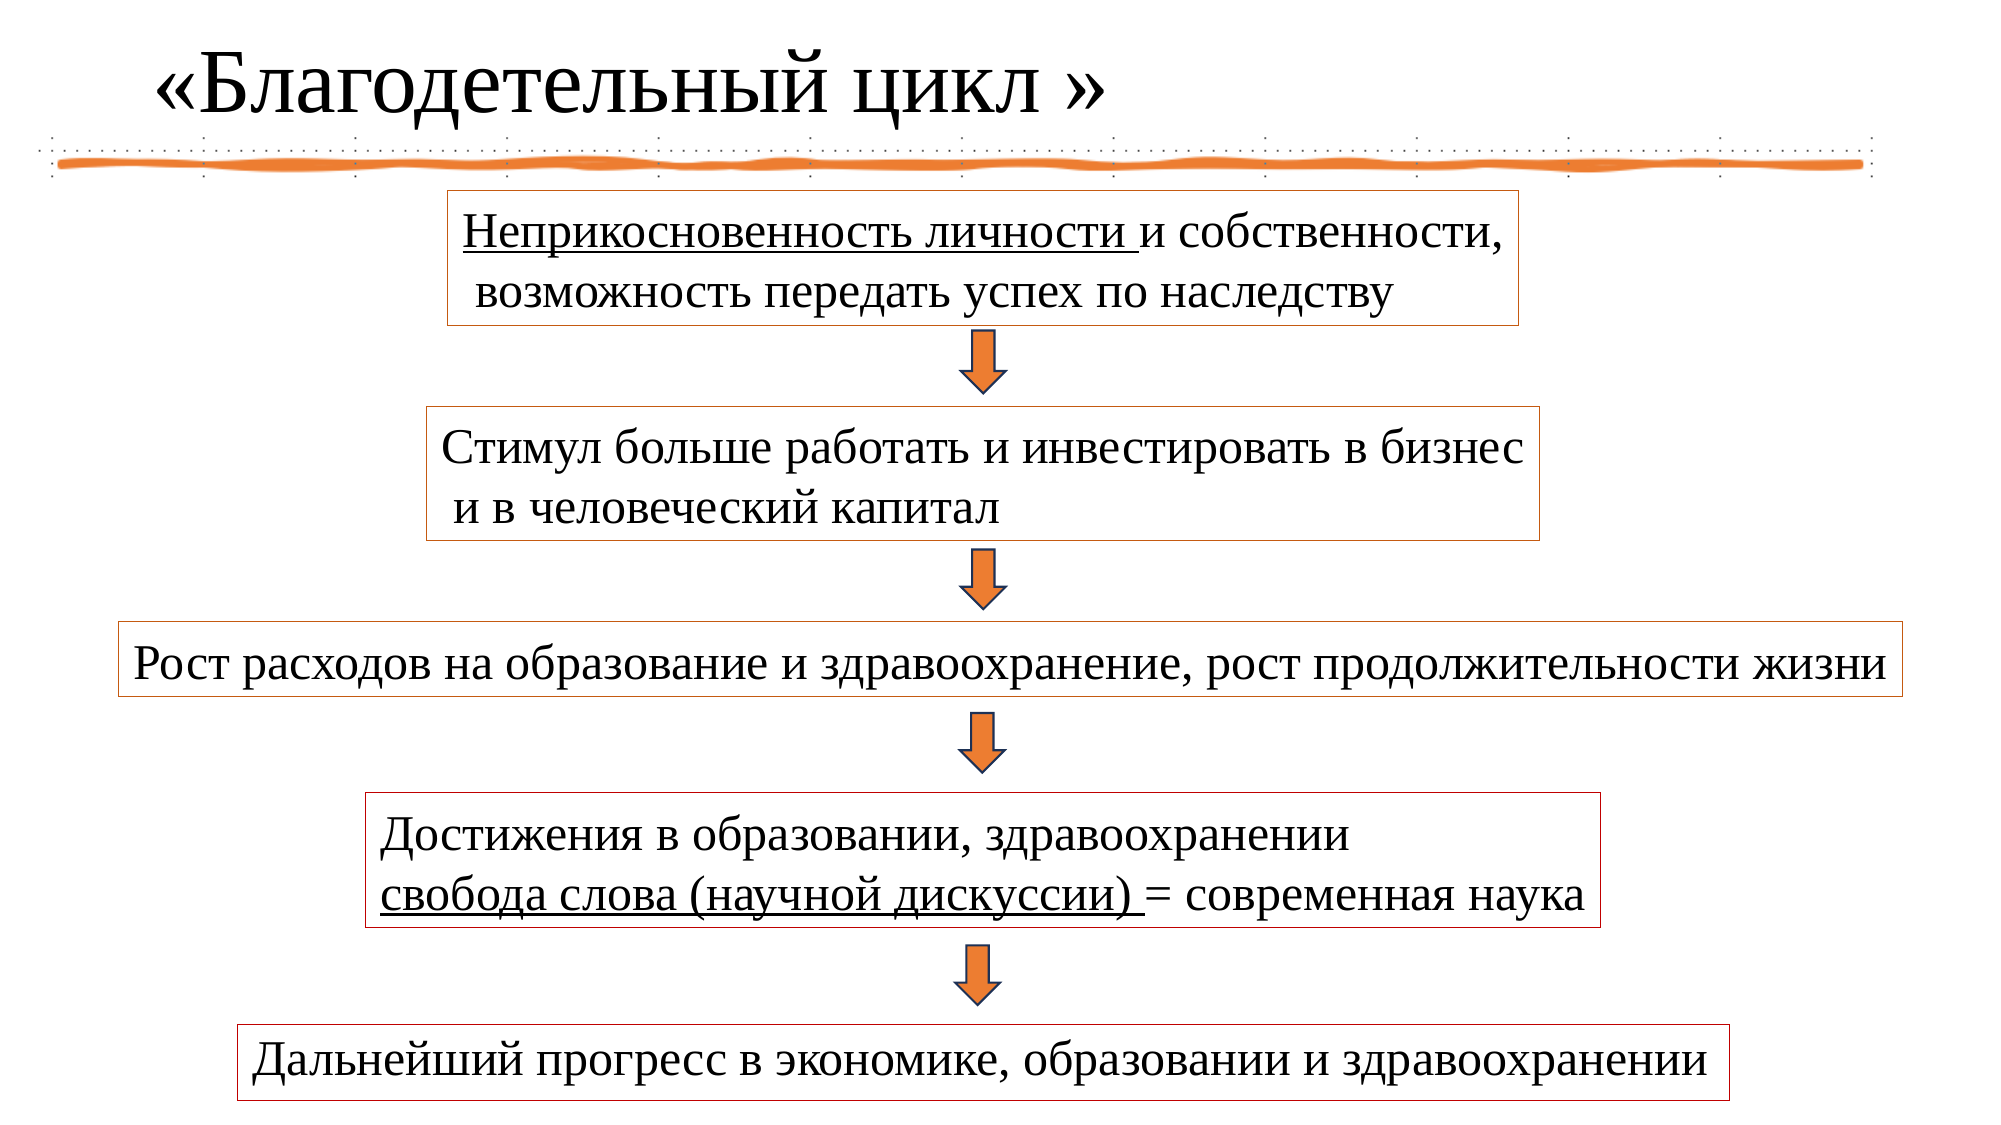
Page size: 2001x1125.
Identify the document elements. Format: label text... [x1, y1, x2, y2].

text_box [958, 548, 1009, 611]
picture [36, 136, 1876, 187]
text_box [958, 329, 1009, 395]
text_box [957, 711, 1008, 775]
text_box Достижения в образовании, здравоохранении свобода слова (научной дискуссии) = современная наука [365, 792, 1601, 928]
text_box Неприкосновенность личности и собственности, возможность передать успех по наследству [447, 190, 1519, 326]
text_box Рост расходов на образование и здравоохранение, рост продолжительности жизни [118, 621, 1903, 697]
text_box Cтимул больше работать и инвестировать в бизнес и в человеческий капитал [426, 406, 1540, 541]
text_box [952, 944, 1003, 1007]
list Дальнейший прогресс в экономике, образовании и здравоохранении [237, 1024, 1730, 1101]
title «Благодетельный цикл » [137, 0, 1863, 136]
